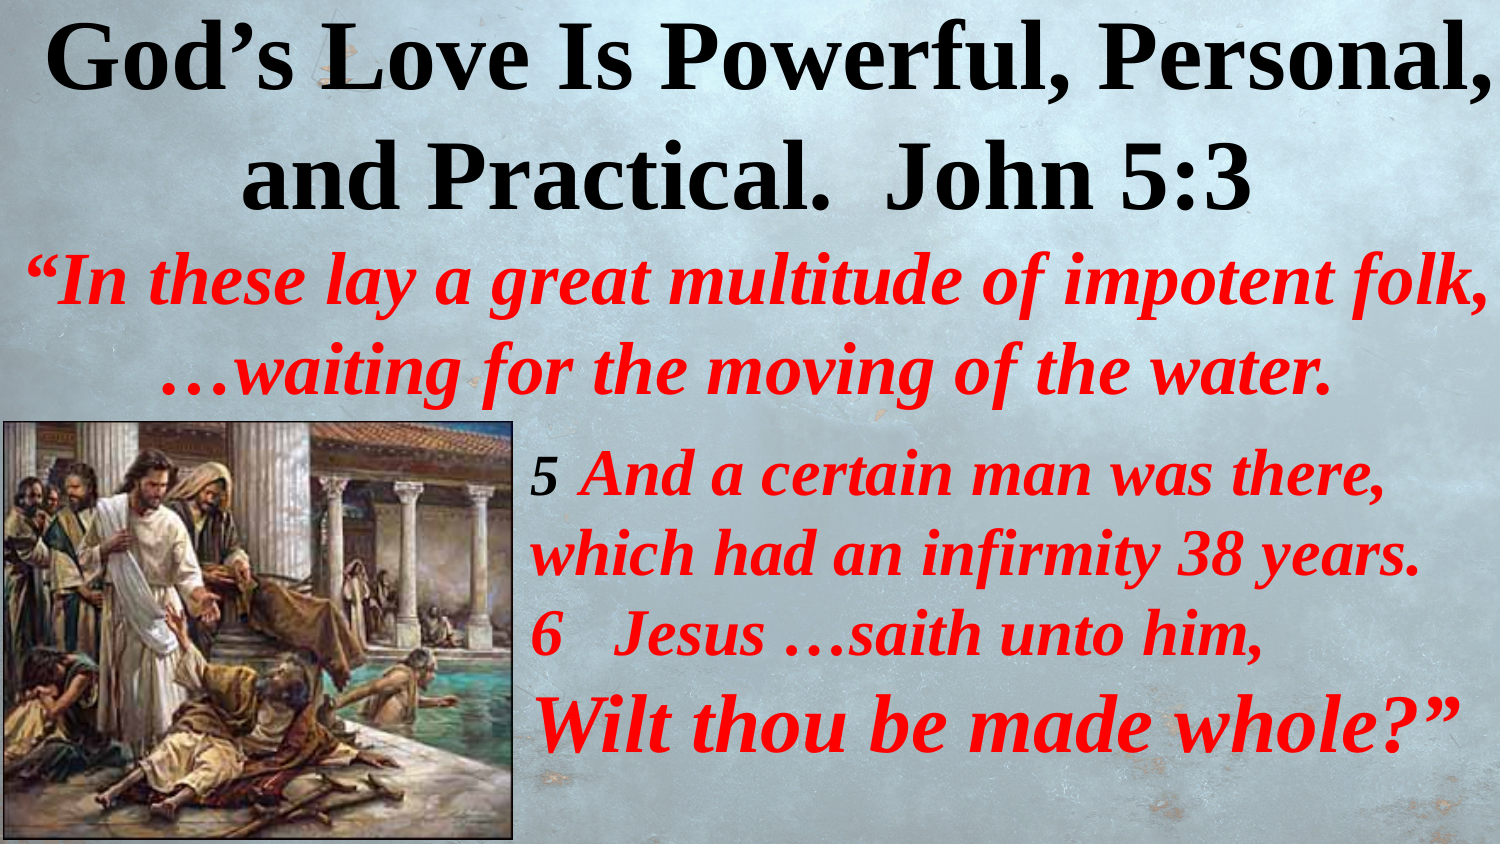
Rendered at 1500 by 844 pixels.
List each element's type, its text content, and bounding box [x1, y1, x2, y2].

picture [3, 421, 513, 840]
text_box God’s Love Is Powerful, Personal, and Practical. John 5:3 “In these lay a great multitude of impotent folk, …waiting for the moving of the water. [1, 0, 1500, 422]
text_box 5 And a certain man was there, which had an infirmity 38 years. Jesus …saith unto him, Wilt thou be made whole?” [515, 421, 1500, 844]
